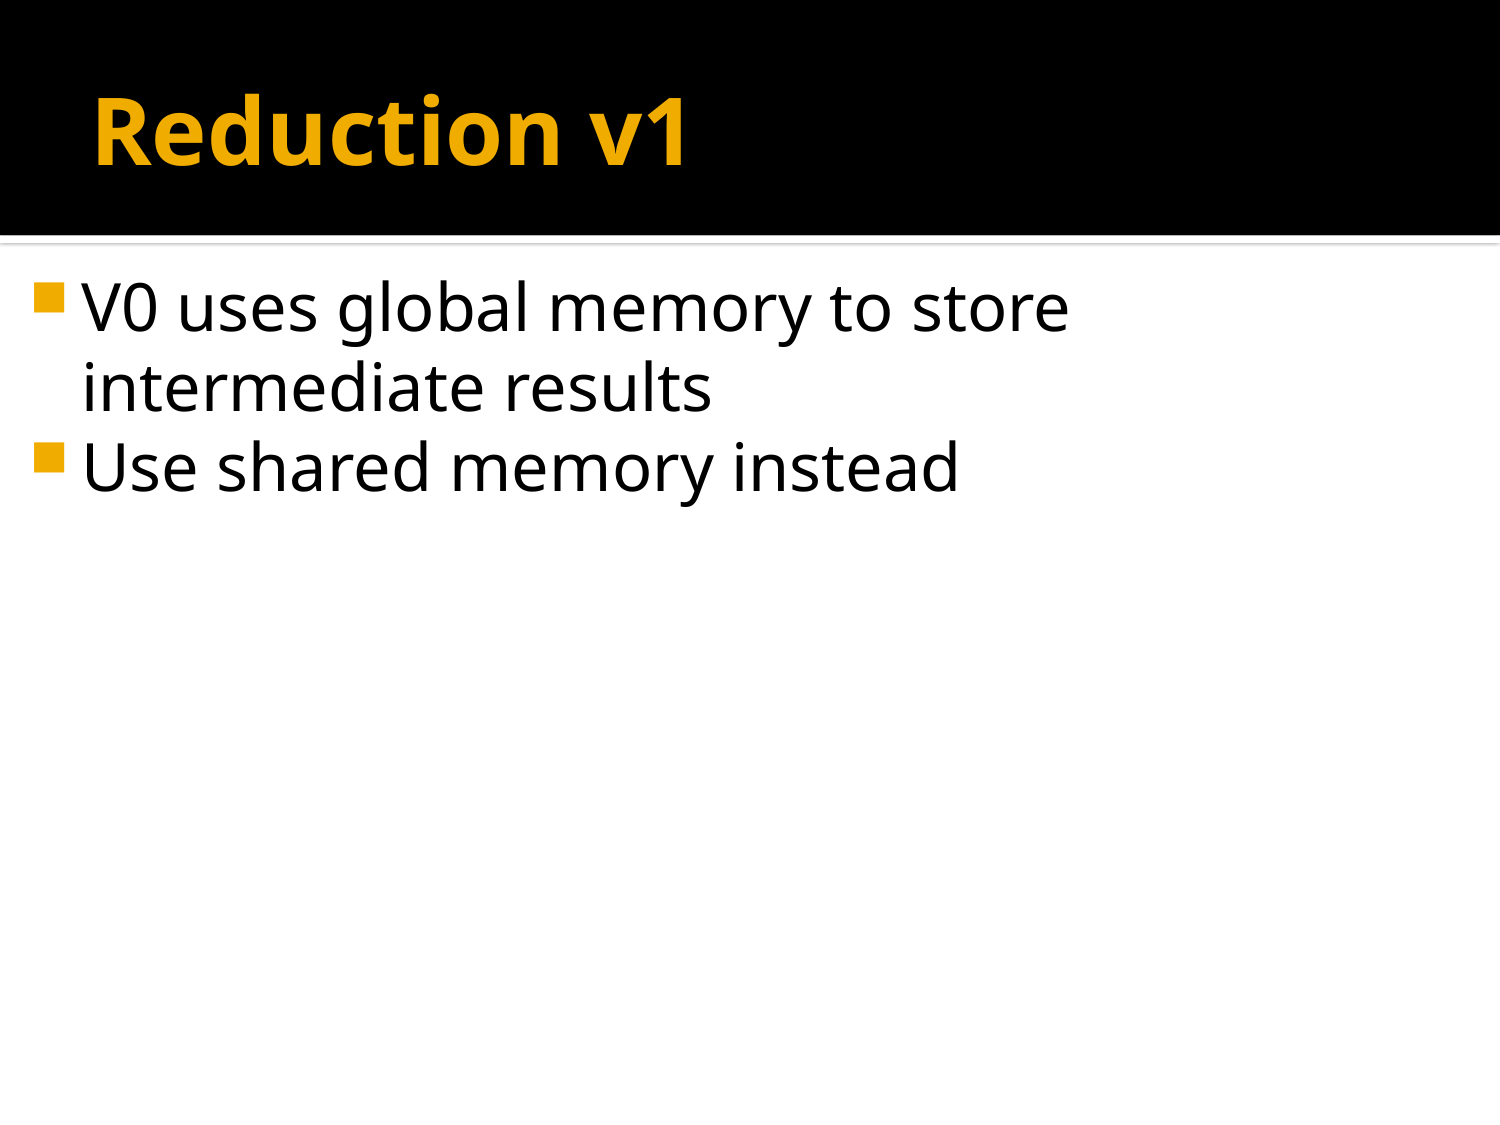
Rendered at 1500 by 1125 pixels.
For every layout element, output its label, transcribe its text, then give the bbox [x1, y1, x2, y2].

list V0 uses global memory to store intermediate results Use shared memory instead [0, 249, 1500, 1125]
title Reduction v1 [75, 25, 1425, 231]
